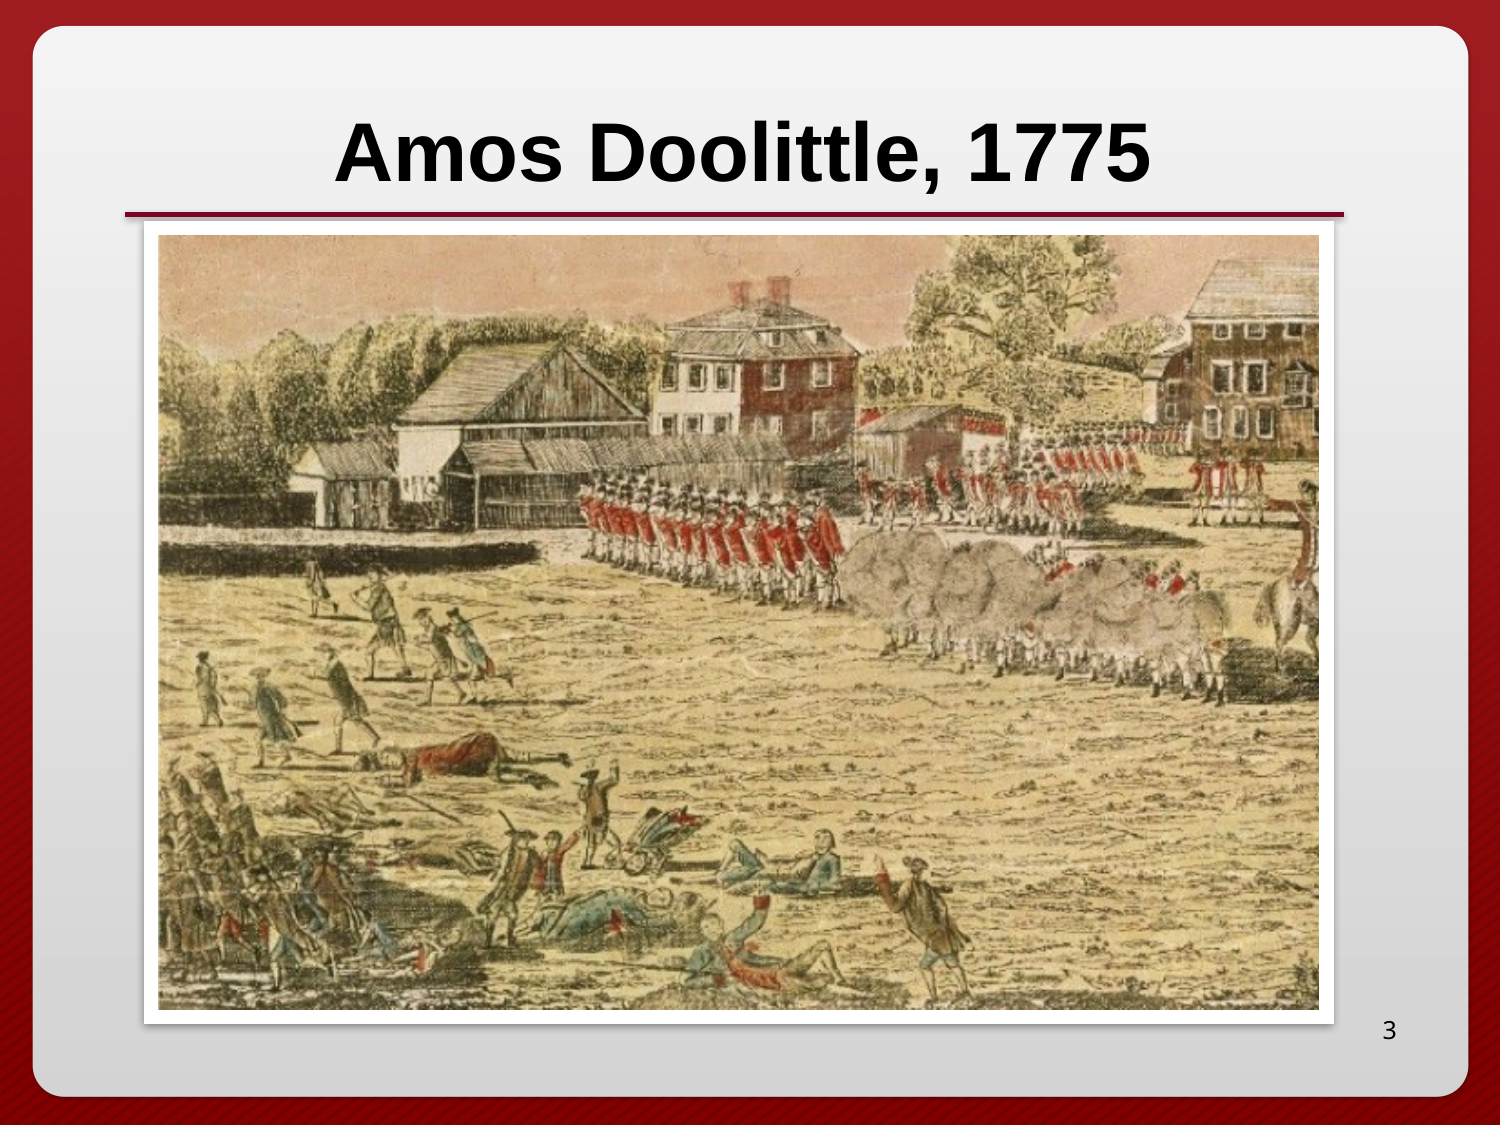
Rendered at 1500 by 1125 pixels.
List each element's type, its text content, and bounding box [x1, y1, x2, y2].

title Amos Doolittle, 1775 [115, 90, 1372, 184]
picture [0, 0, 1500, 1125]
